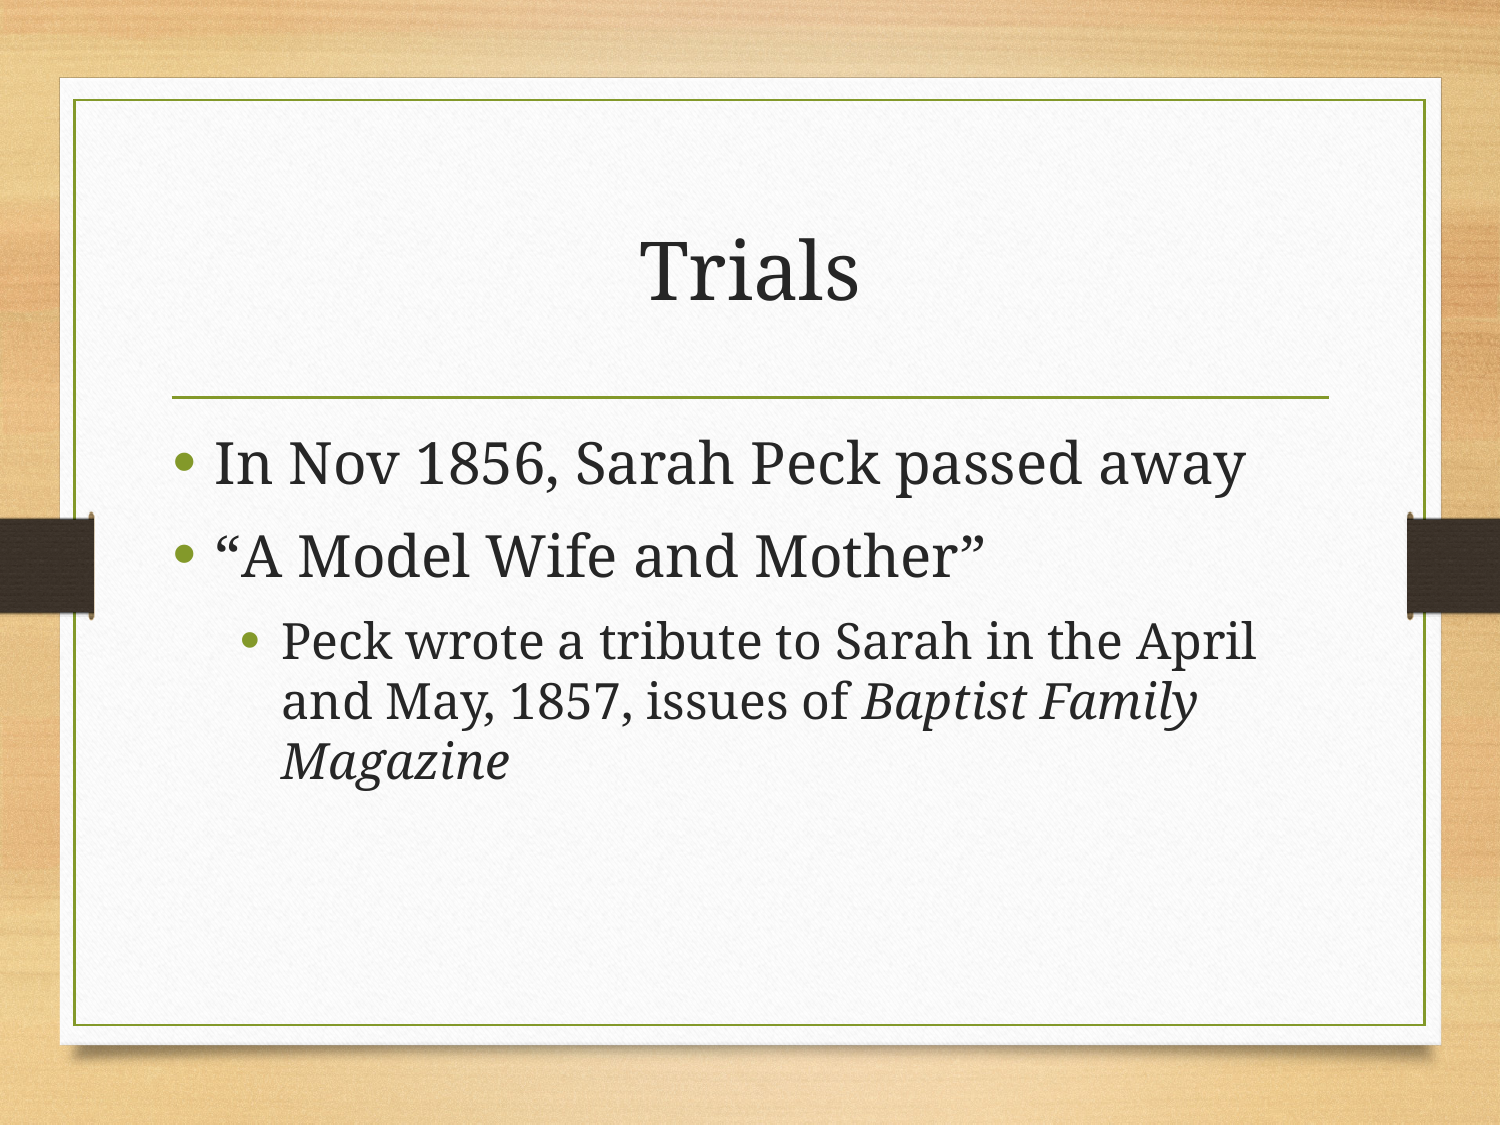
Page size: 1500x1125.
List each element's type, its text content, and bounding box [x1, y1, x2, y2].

list In Nov 1856, Sarah Peck passed away “A Model Wife and Mother” Peck wrote a tribute to Sarah in the April and May, 1857, issues of Baptist Family Magazine [159, 419, 1341, 964]
picture [0, 0, 1500, 1125]
title Trials [159, 161, 1341, 375]
